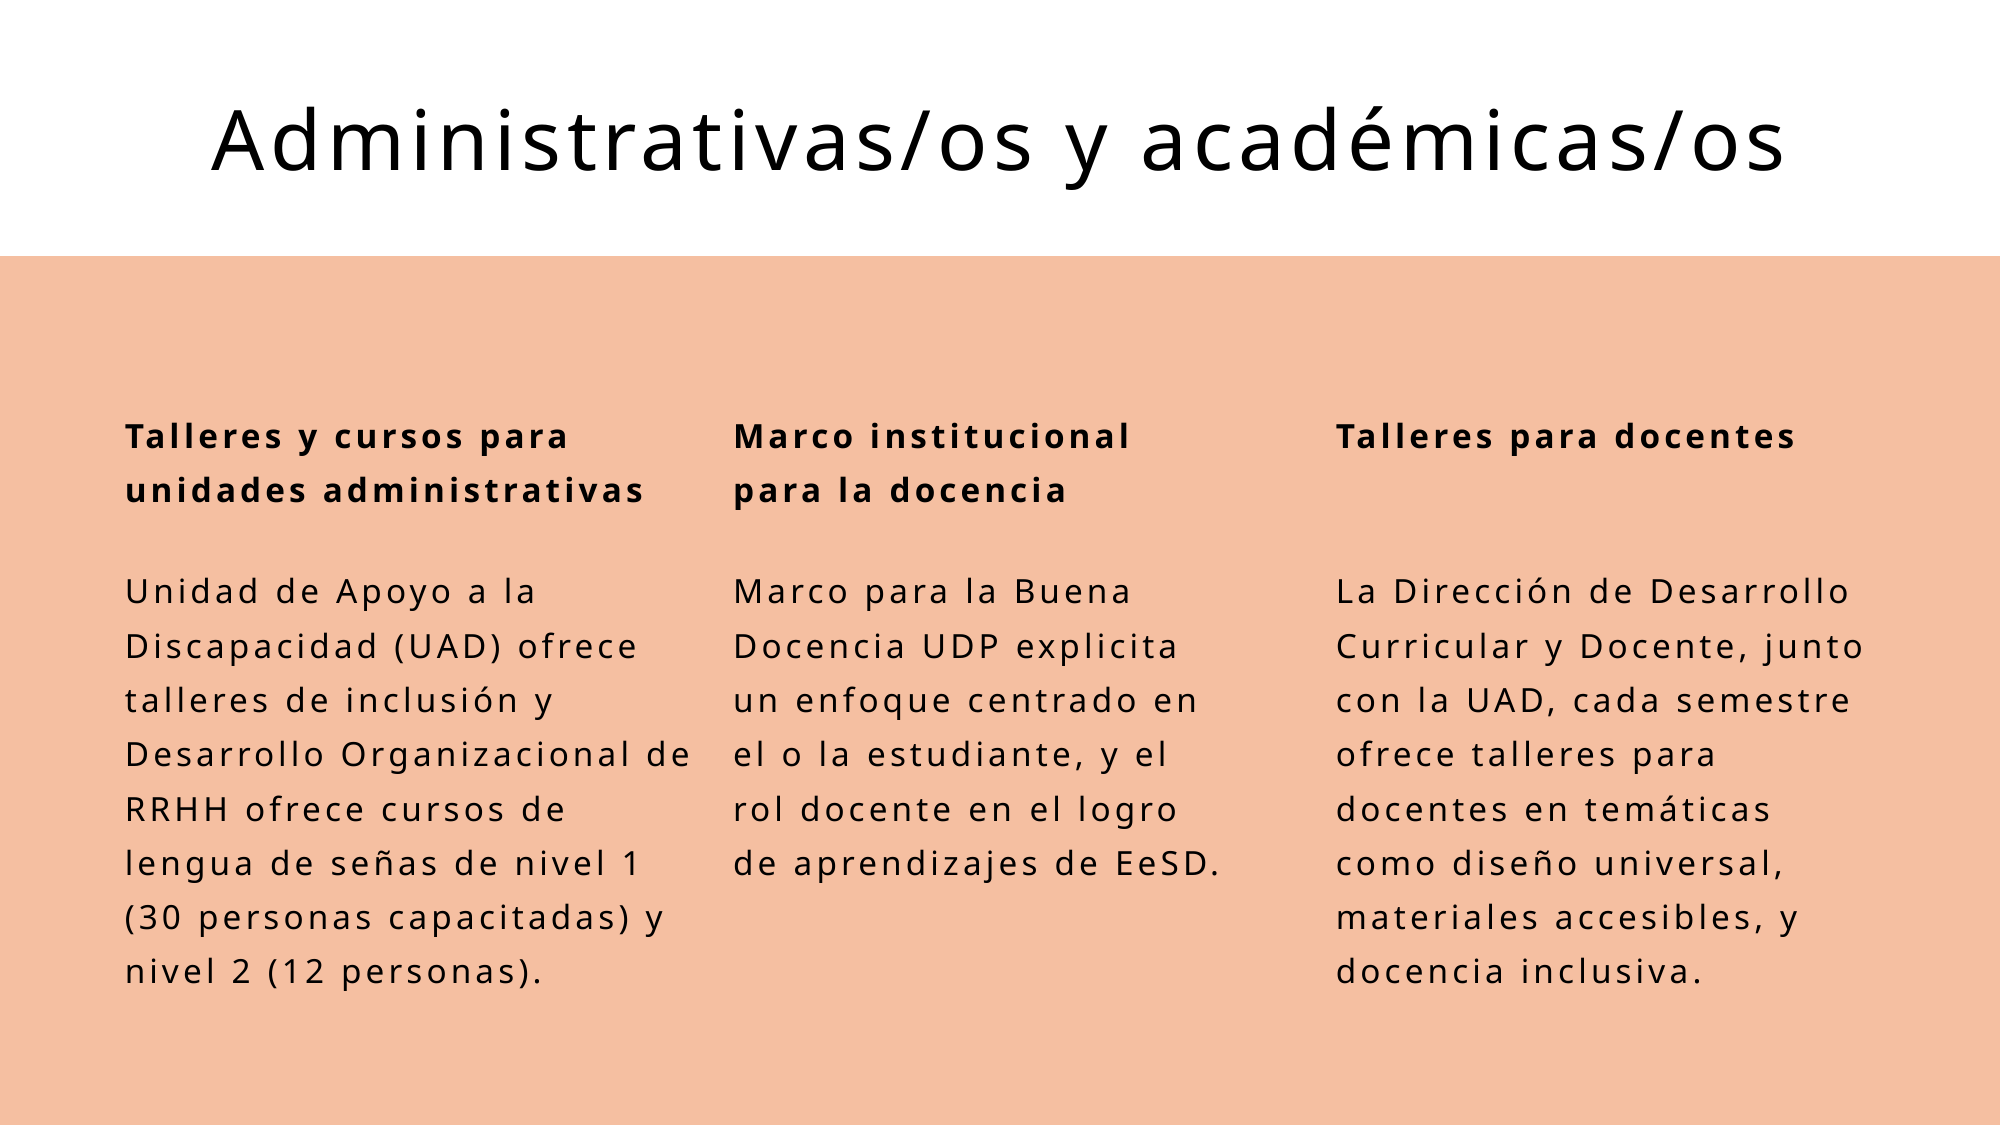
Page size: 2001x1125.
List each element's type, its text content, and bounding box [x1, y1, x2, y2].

table_header Talleres y cursos para unidades administrativas [89, 380, 698, 536]
table_header Talleres para docentes [1300, 380, 1879, 536]
table_cell La Dirección de Desarrollo Curricular y Docente, junto con la UAD, cada semestre ofrece talleres para docentes en temáticas como diseño universal, materiales accesibles, y docencia inclusiva. [1300, 536, 1879, 1017]
text_box [0, 256, 2000, 1125]
text_box Administrativas/os y académicas/os [167, 79, 1833, 195]
table_cell Marco para la Buena Docencia UDP explicita un enfoque centrado en el o la estudiante, y el rol docente en el logro de aprendizajes de EeSD. [698, 536, 1300, 1017]
table_header Marco institucional para la docencia [698, 380, 1300, 536]
table_cell Unidad de Apoyo a la Discapacidad (UAD) ofrece talleres de inclusión y Desarrollo Organizacional de RRHH ofrece cursos de lengua de señas de nivel 1 (30 personas capacitadas) y nivel 2 (12 personas). [89, 536, 698, 1017]
